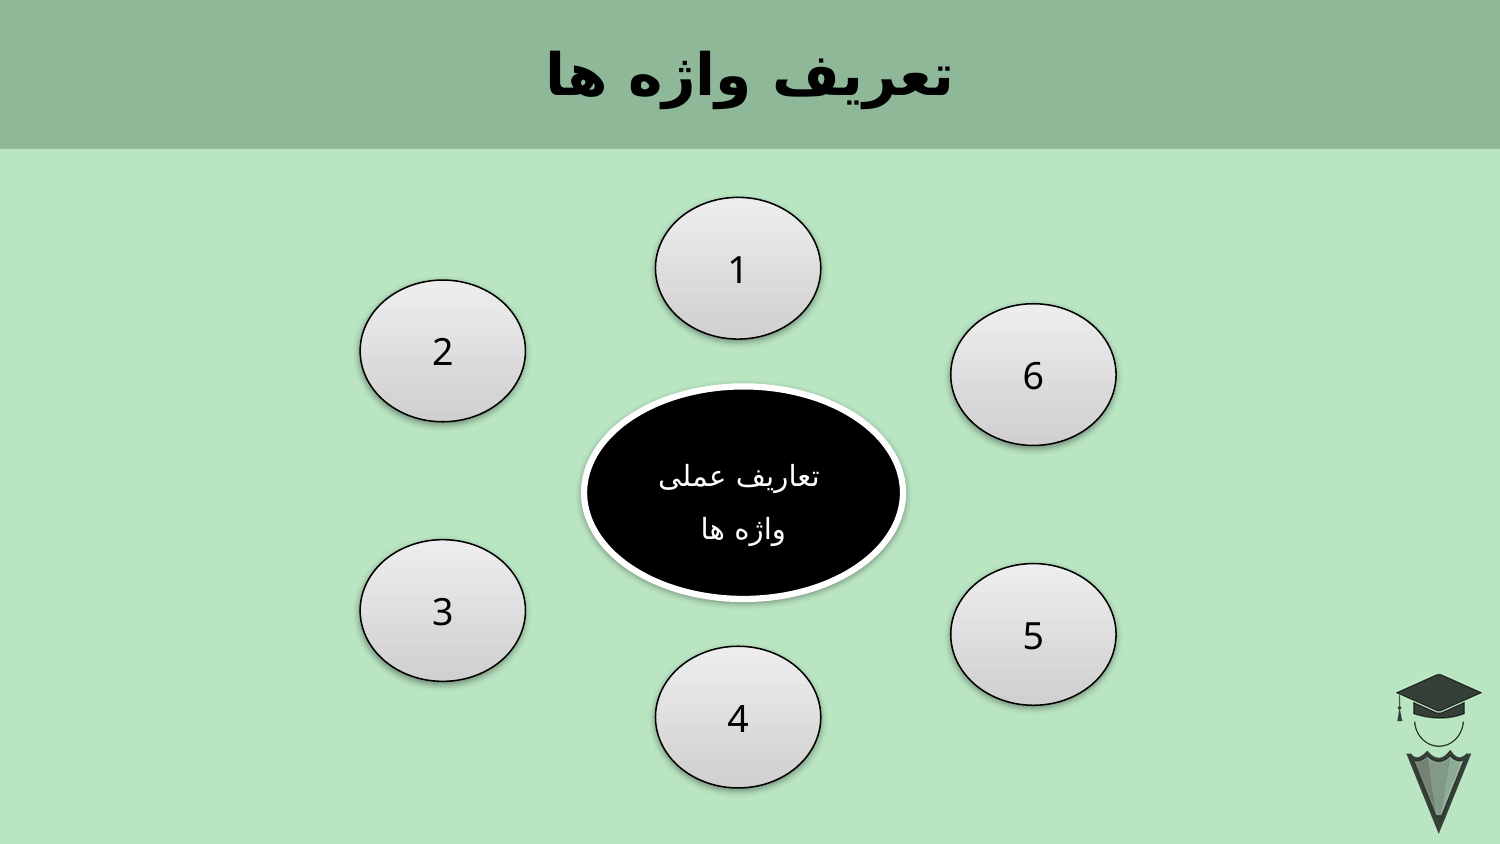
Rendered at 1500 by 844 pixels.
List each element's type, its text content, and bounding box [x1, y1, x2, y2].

title تعریف واژه ها [0, 0, 1500, 146]
text_box تعاریف عملی واژه ها [580, 383, 907, 603]
text_box 6 [949, 302, 1117, 447]
text_box 3 [359, 538, 527, 683]
text_box 5 [949, 562, 1117, 707]
picture [0, 146, 1500, 844]
text_box 4 [654, 645, 822, 789]
text_box 2 [359, 279, 527, 423]
text_box 1 [654, 196, 822, 340]
